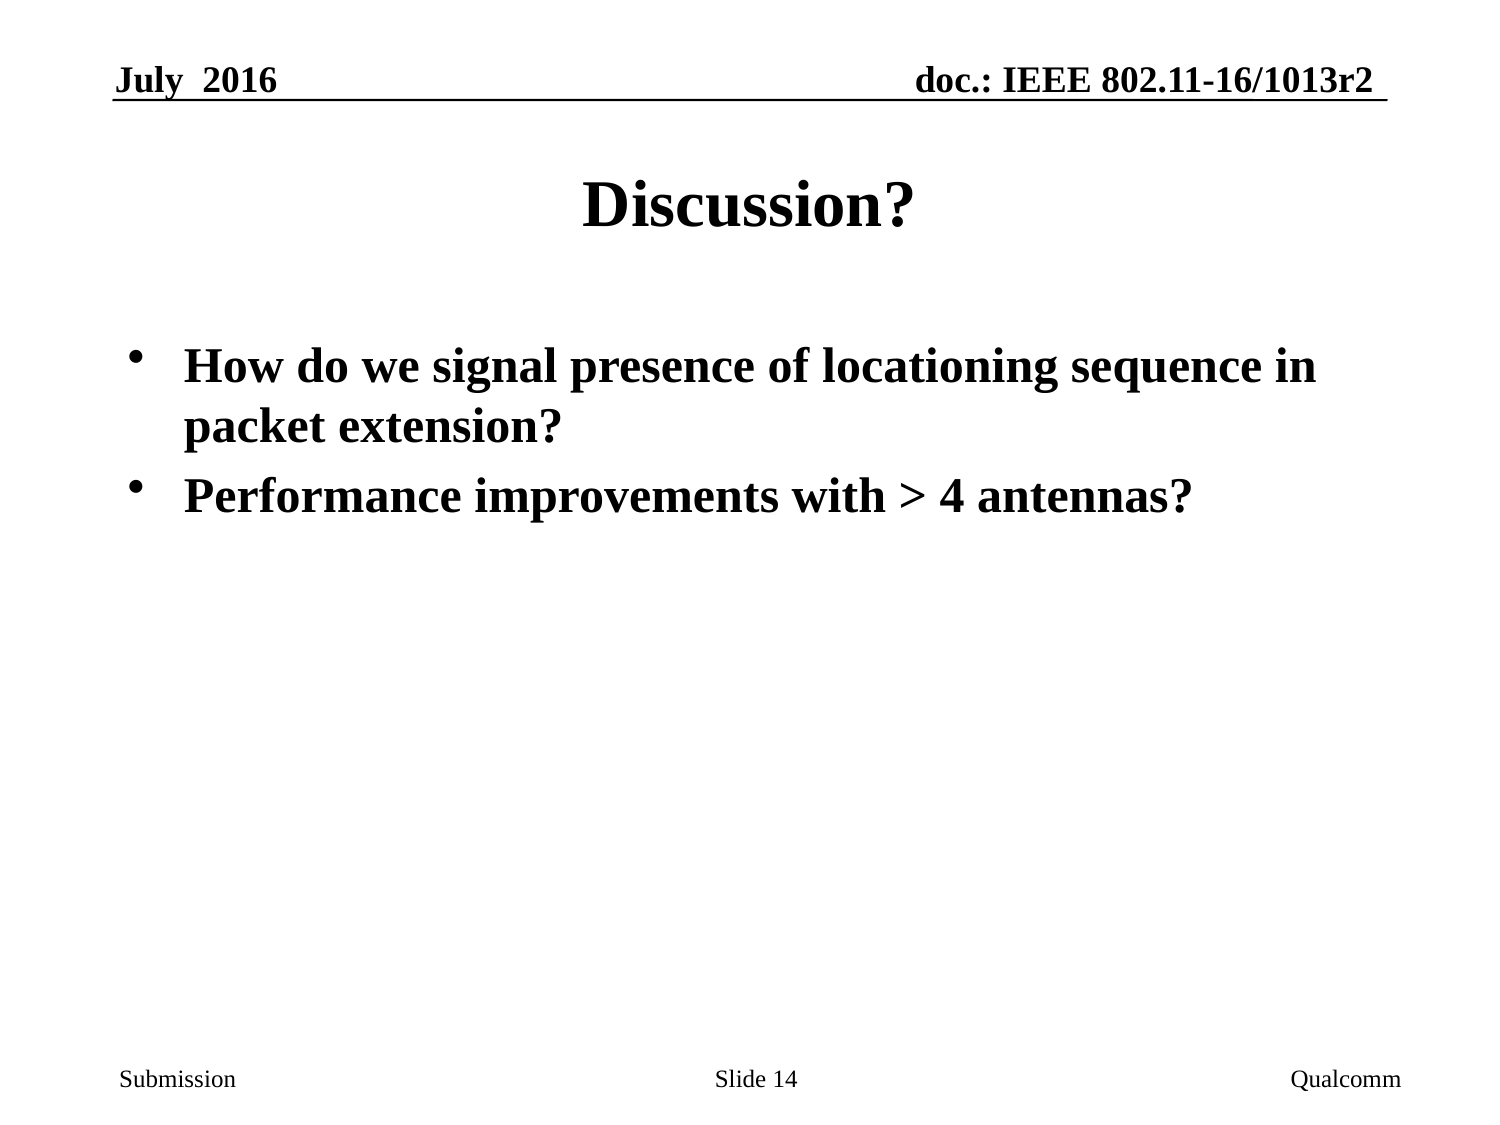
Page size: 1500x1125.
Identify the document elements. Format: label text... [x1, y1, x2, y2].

title Discussion? [112, 112, 1388, 288]
slide_number Slide 14 [712, 1062, 800, 1093]
list How do we signal presence of locationing sequence in packet extension? Performance improvements with > 4 antennas? [112, 324, 1388, 1000]
footer Qualcomm [1172, 1062, 1402, 1093]
